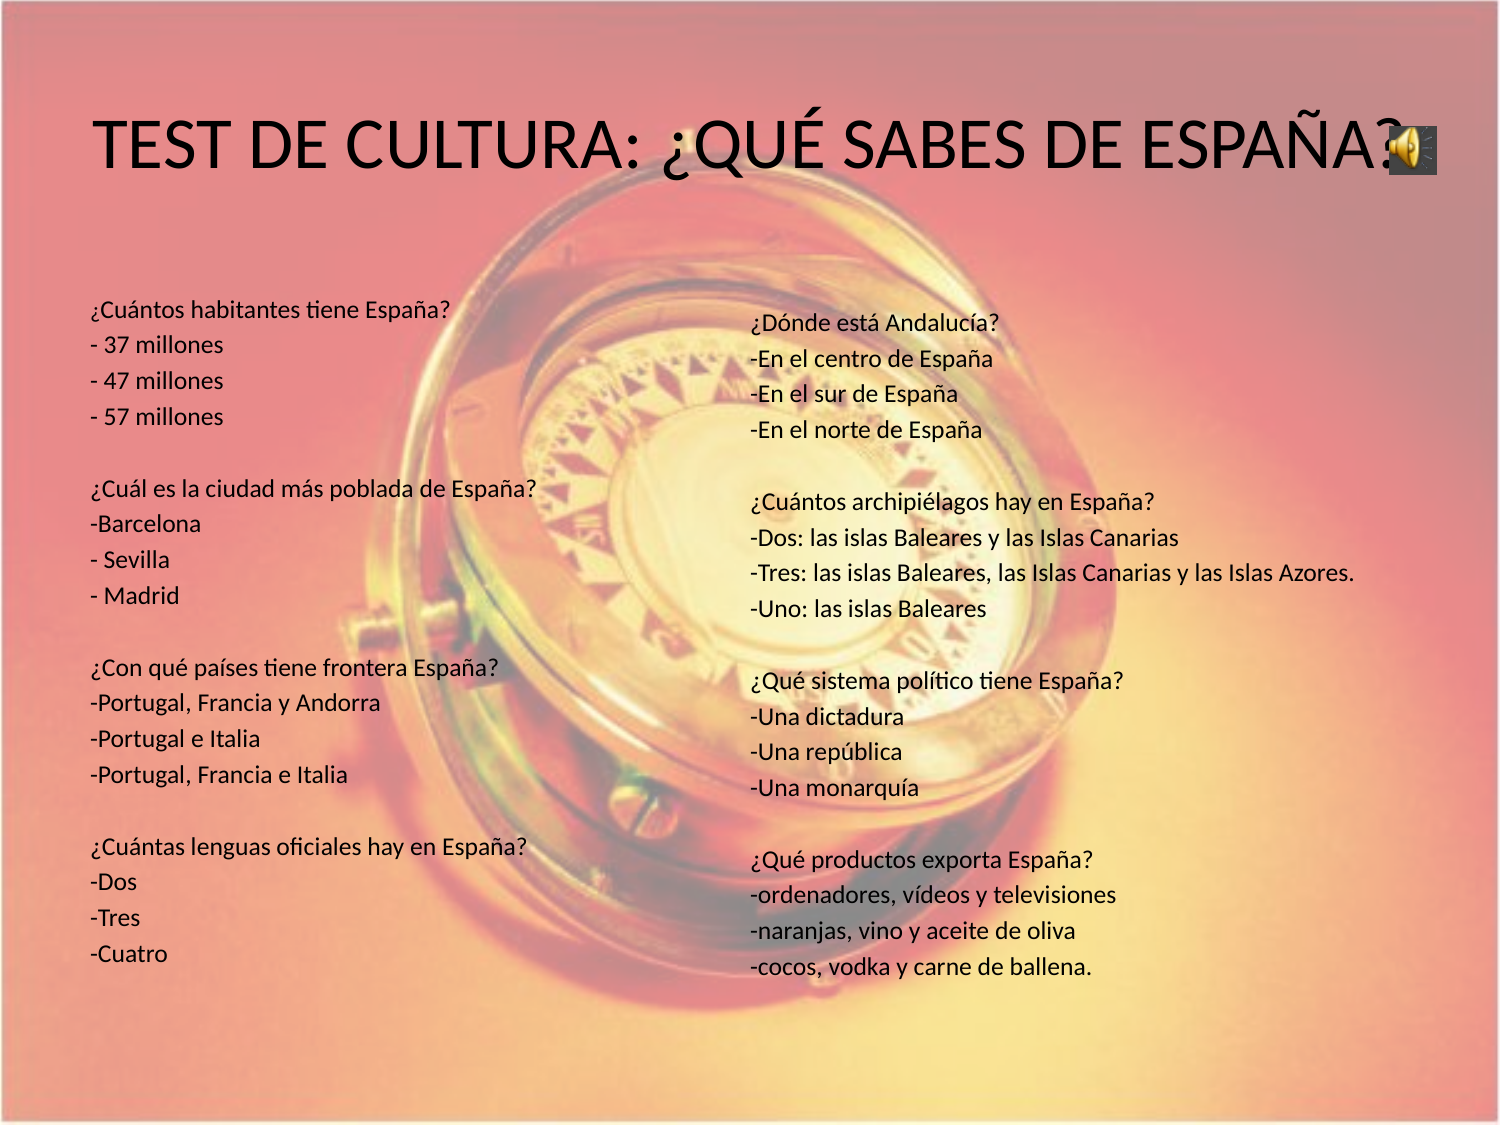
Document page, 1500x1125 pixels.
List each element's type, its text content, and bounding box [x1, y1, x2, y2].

picture [1387, 125, 1439, 176]
title TEST DE CULTURA: ¿QUÉ SABES DE ESPAÑA? [75, 45, 1425, 233]
list ¿Cuántos habitantes tiene España? - 37 millones - 47 millones - 57 millones ¿Cuál es la ciudad más poblada de España? -Barcelona - Sevilla - Madrid ¿Con qué países tiene frontera España? -Portugal, Francia y Andorra -Portugal e Italia -Portugal, Francia e Italia ¿Cuántas lenguas oficiales hay en España? -Dos -Tres -Cuatro ¿Dónde está Andalucía? -En el centro de España -En el sur de España -En el norte de España ¿Cuántos archipiélagos hay en España? -Dos: las islas Baleares y las Islas Canarias -Tres: las islas Baleares, las Islas Canarias y las Islas Azores. -Uno: las islas Baleares ¿Qué sistema político tiene España? -Una dictadura -Una república -Una monarquía ¿Qué productos exporta España? -ordenadores, vídeos y televisiones -naranjas, vino y aceite de oliva -cocos, vodka y carne de ballena. [75, 262, 1425, 1005]
